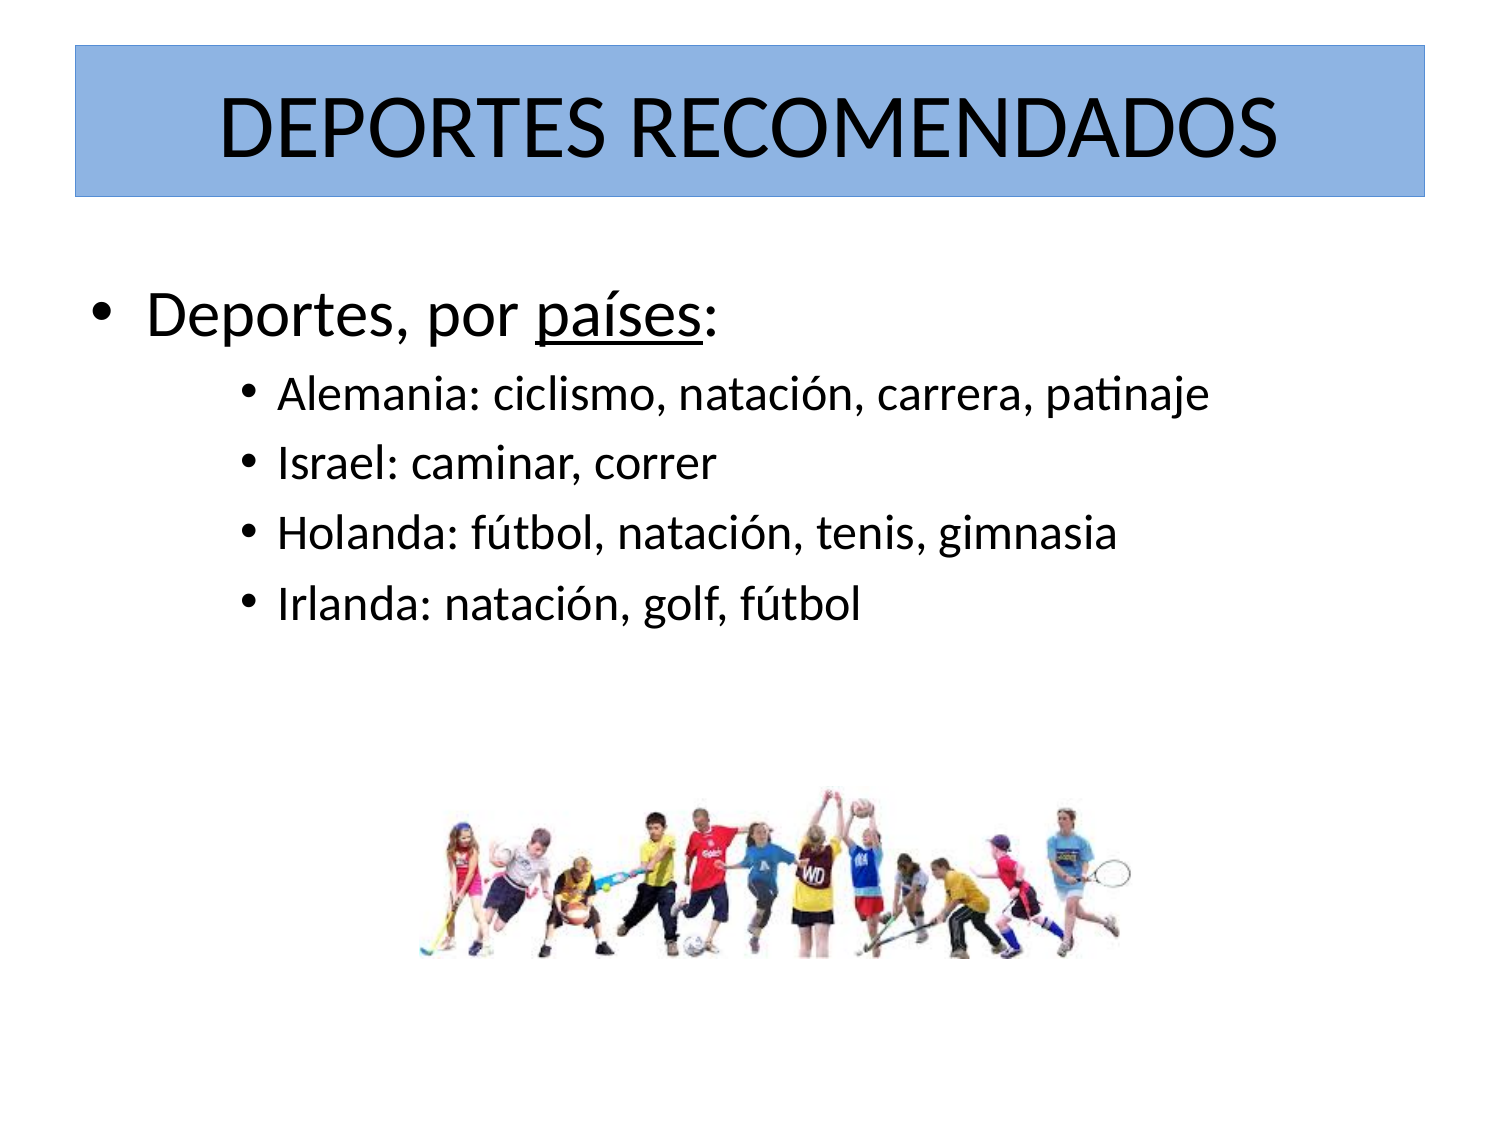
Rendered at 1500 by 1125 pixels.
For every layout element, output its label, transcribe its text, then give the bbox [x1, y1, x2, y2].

list Deportes, por países: Alemania: ciclismo, natación, carrera, patinaje Israel: caminar, correr Holanda: fútbol, natación, tenis, gimnasia Irlanda: natación, golf, fútbol [75, 262, 1425, 1005]
title DEPORTES RECOMENDADOS [75, 45, 1425, 197]
picture [418, 786, 1134, 959]
